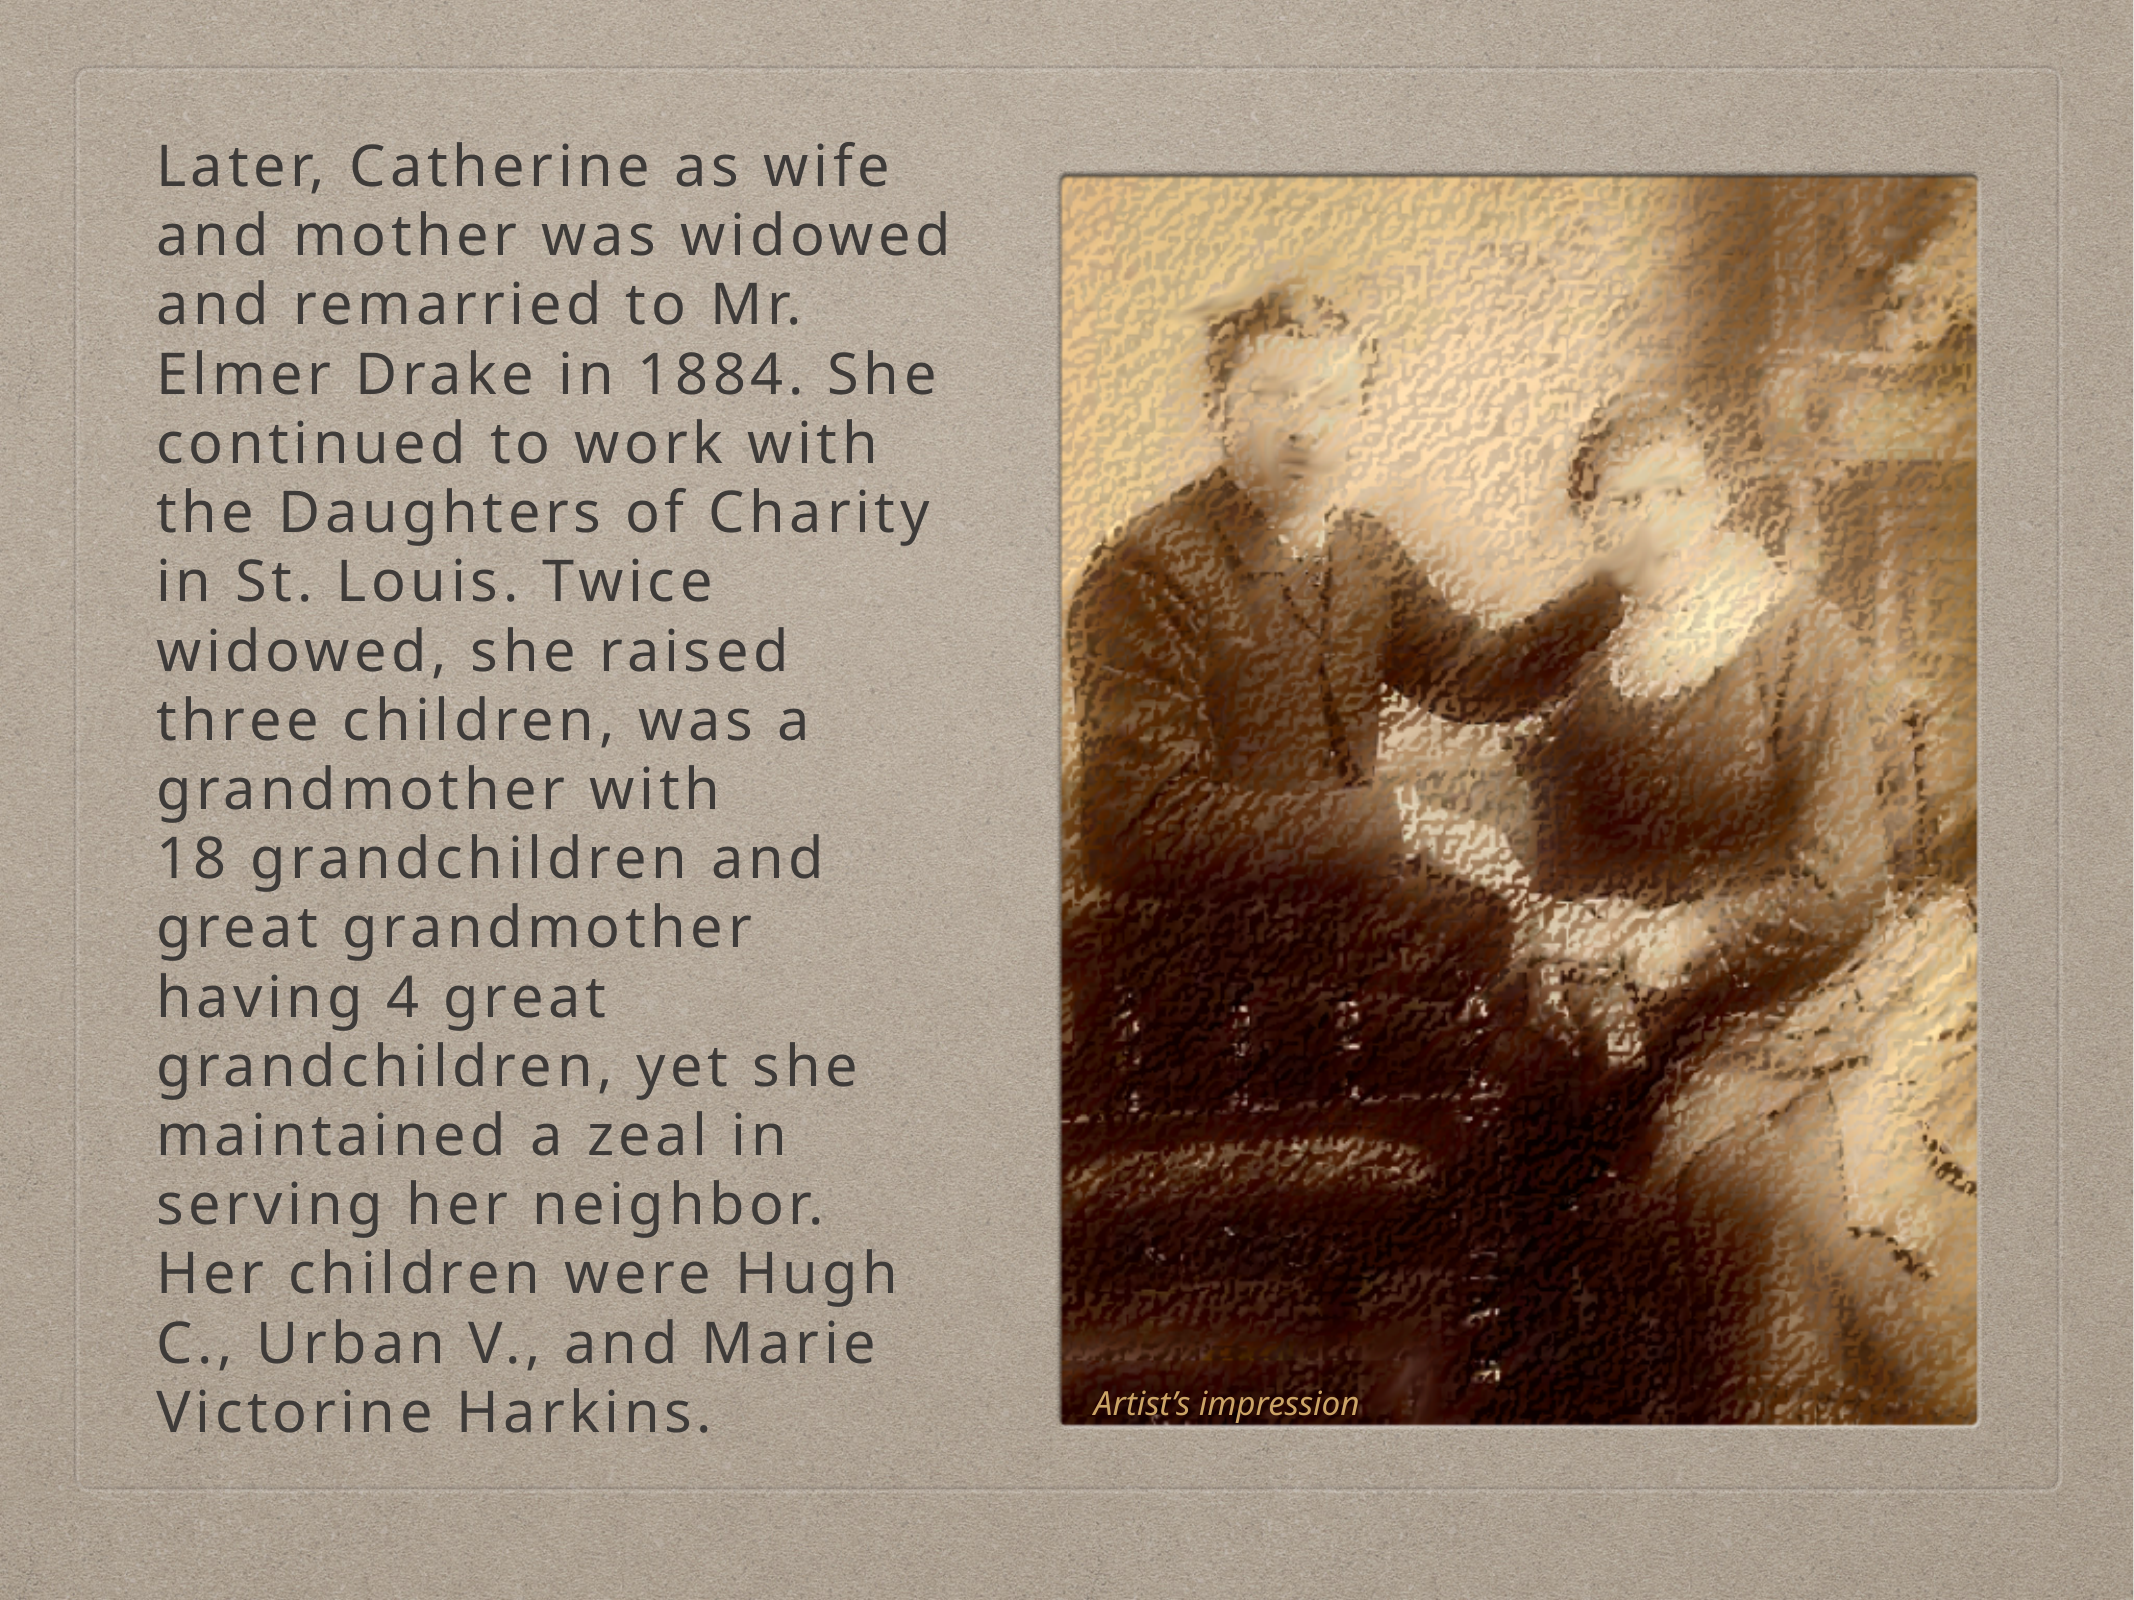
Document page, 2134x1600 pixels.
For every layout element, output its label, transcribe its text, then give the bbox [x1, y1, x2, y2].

title Later, Catherine as wife and mother was widowed and remarried to Mr. Elmer Drake in 1884. She continued to work with the Daughters of Charity in St. Louis. Twice widowed, she raised three children, was a grandmother with 18 grandchildren and great grandmother having 4 great grandchildren, yet she maintained a zeal in serving her neighbor. Her children were Hugh C., Urban V., and Marie Victorine Harkins. [147, 151, 982, 1422]
picture [0, 0, 2134, 1600]
